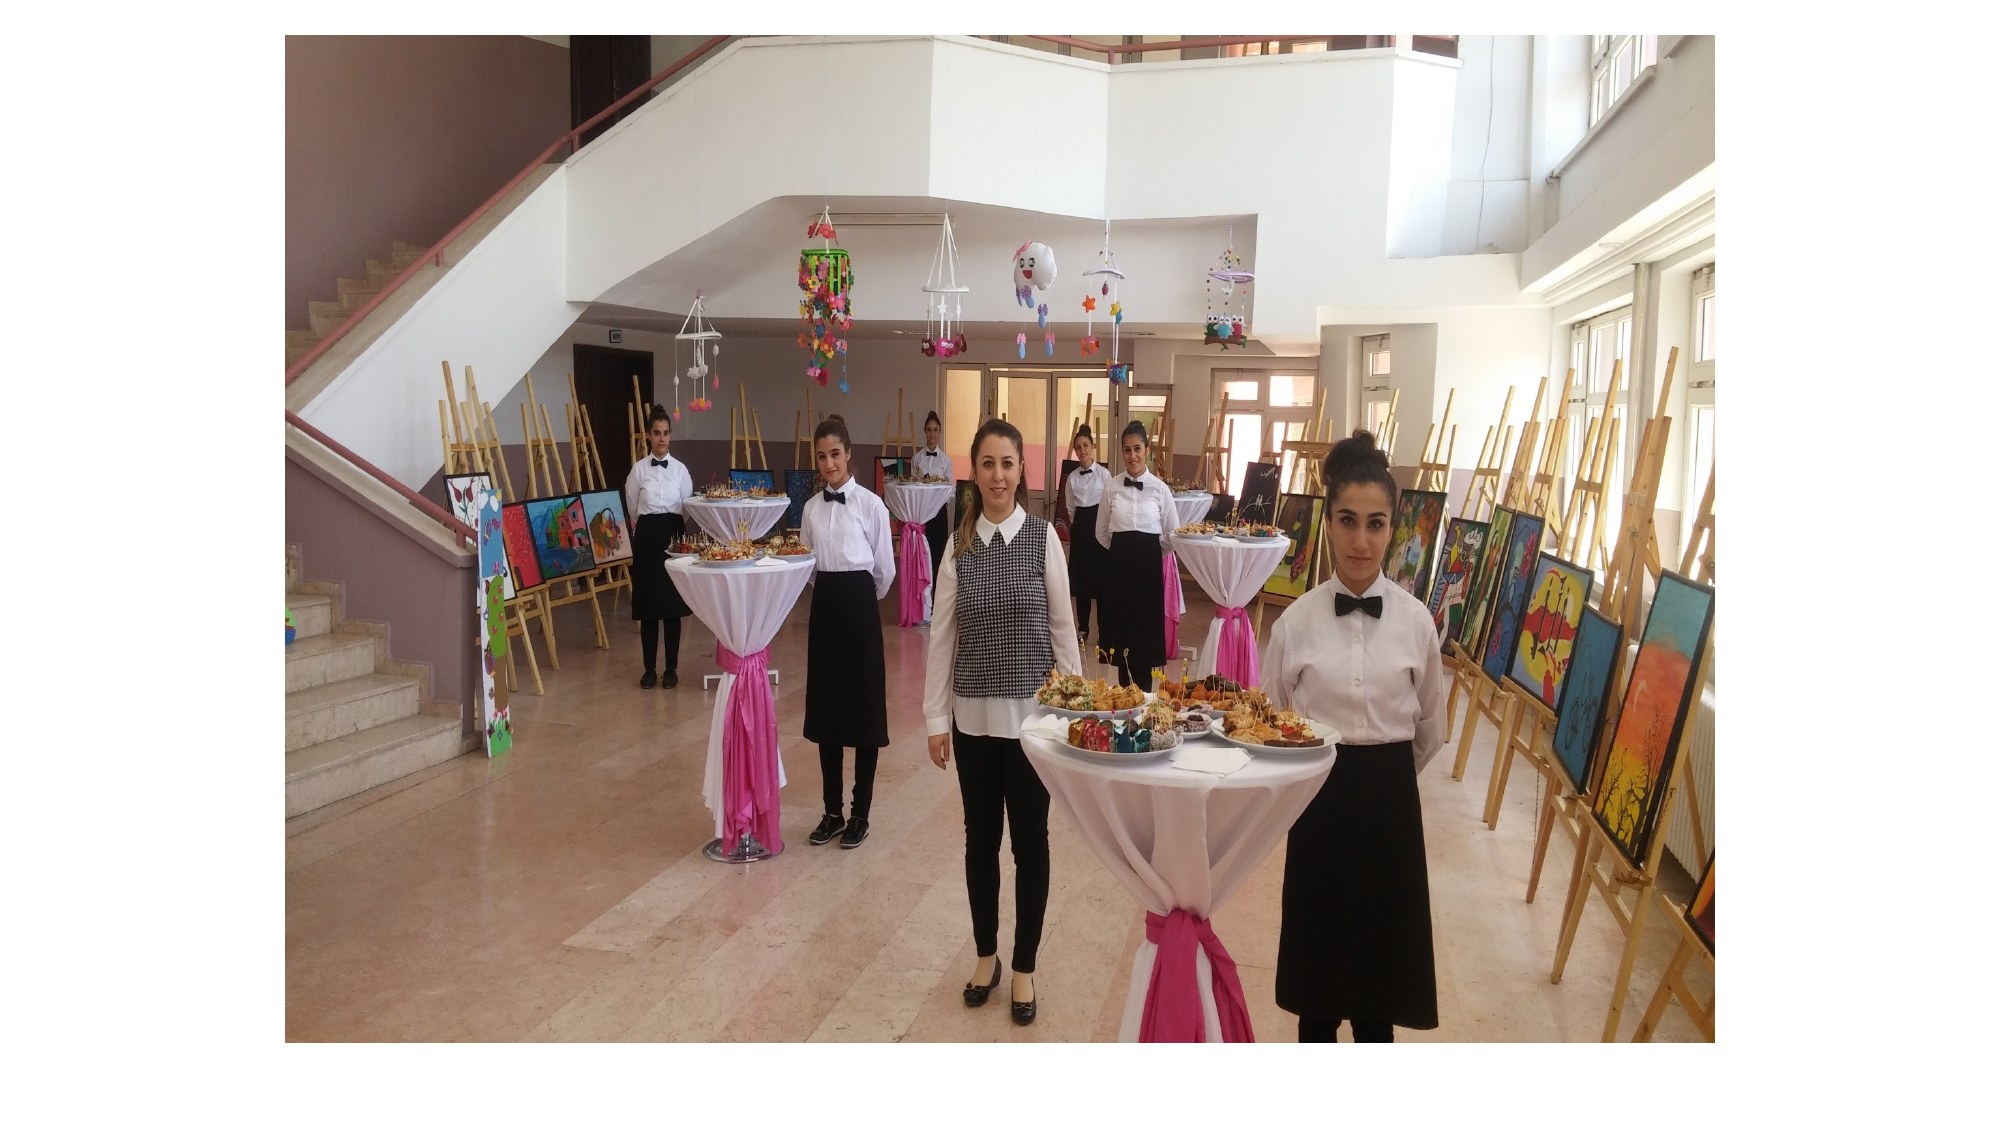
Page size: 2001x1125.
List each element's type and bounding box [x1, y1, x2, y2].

picture [285, 35, 1715, 1043]
